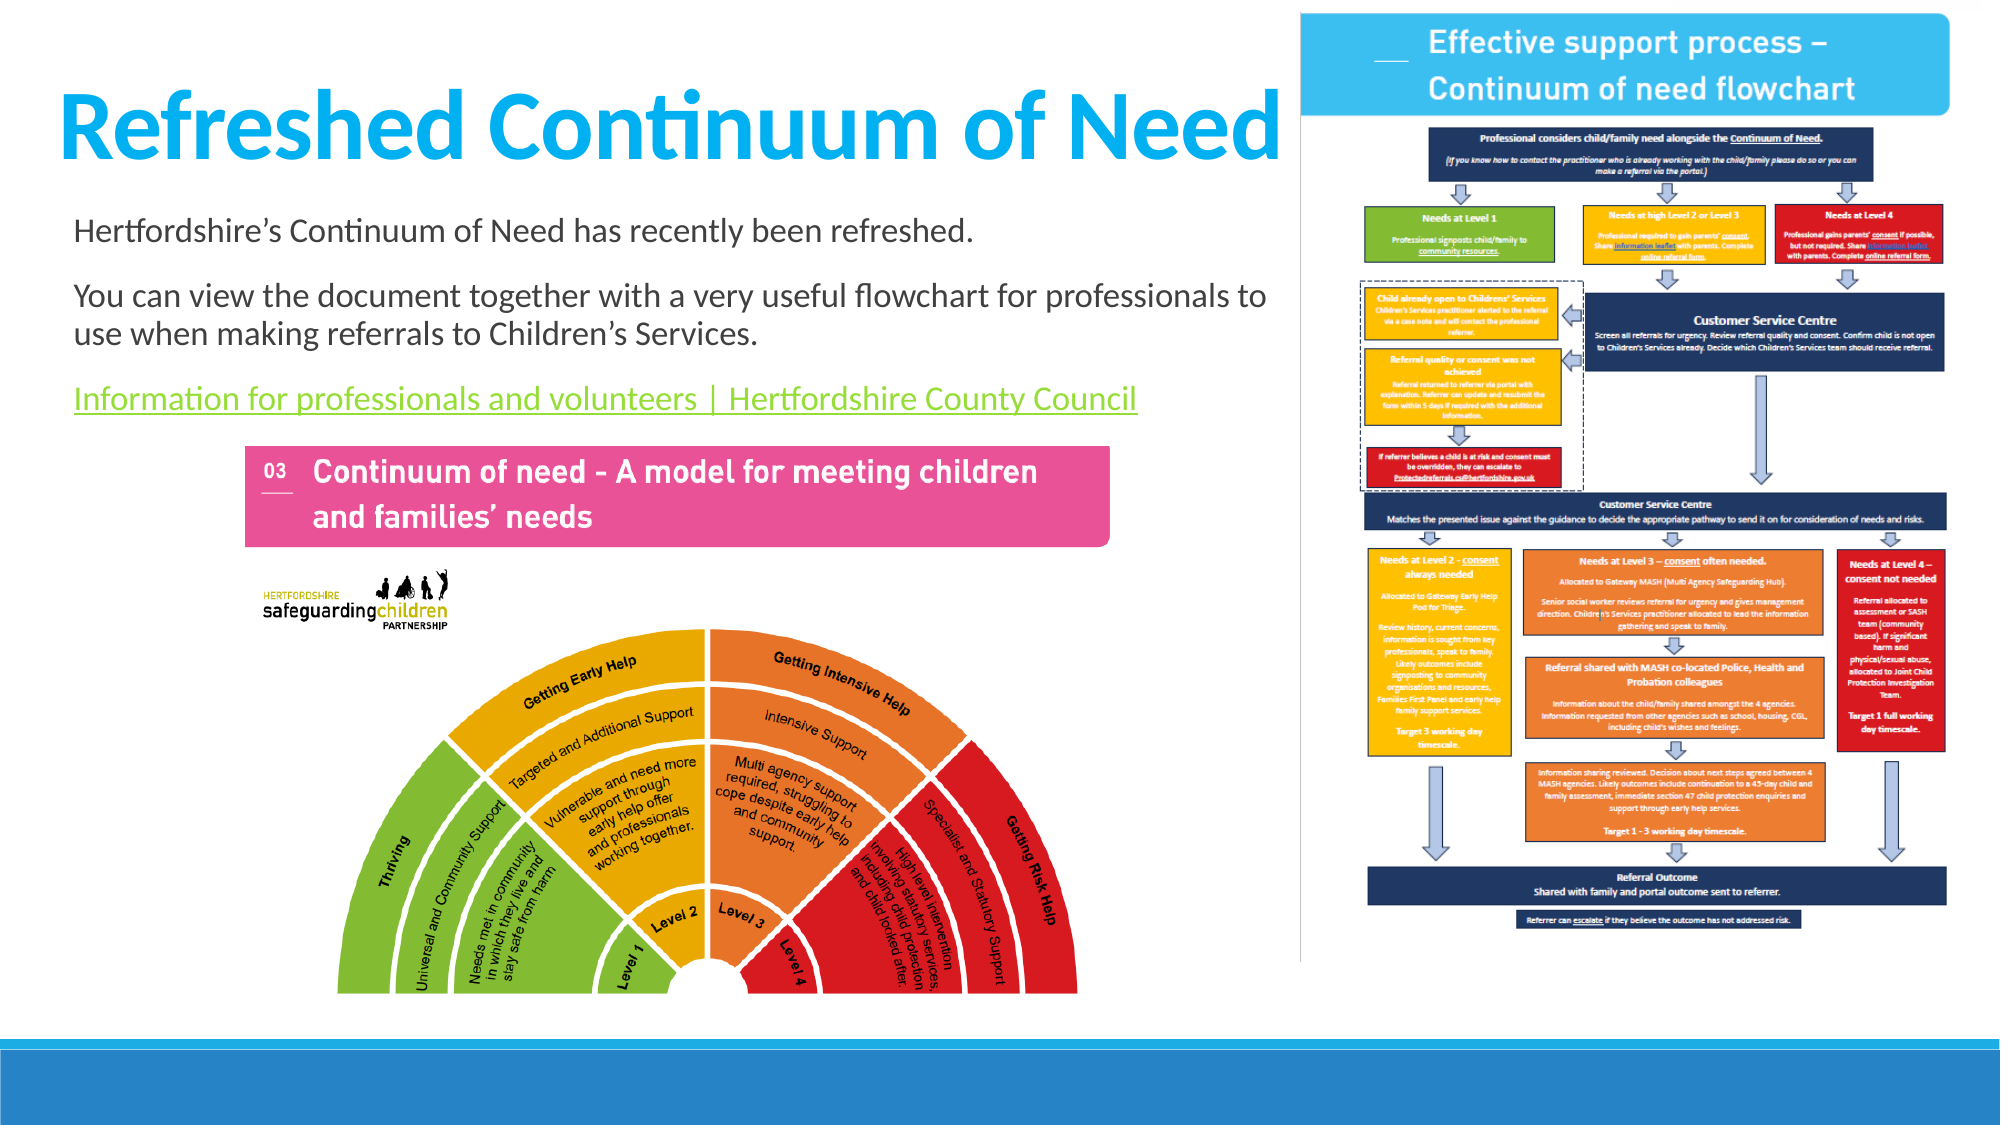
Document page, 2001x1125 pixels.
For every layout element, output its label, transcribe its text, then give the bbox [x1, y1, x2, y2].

list Hertfordshire’s Continuum of Need has recently been refreshed. You can view the document together with a very useful flowchart for professionals to use when making referrals to Children’s Services. Information for professionals and volunteers | Hertfordshire County Council [58, 205, 1297, 427]
picture [245, 445, 1154, 1012]
picture [1300, 0, 2000, 963]
title Refreshed Continuum of Need [43, 50, 1297, 188]
